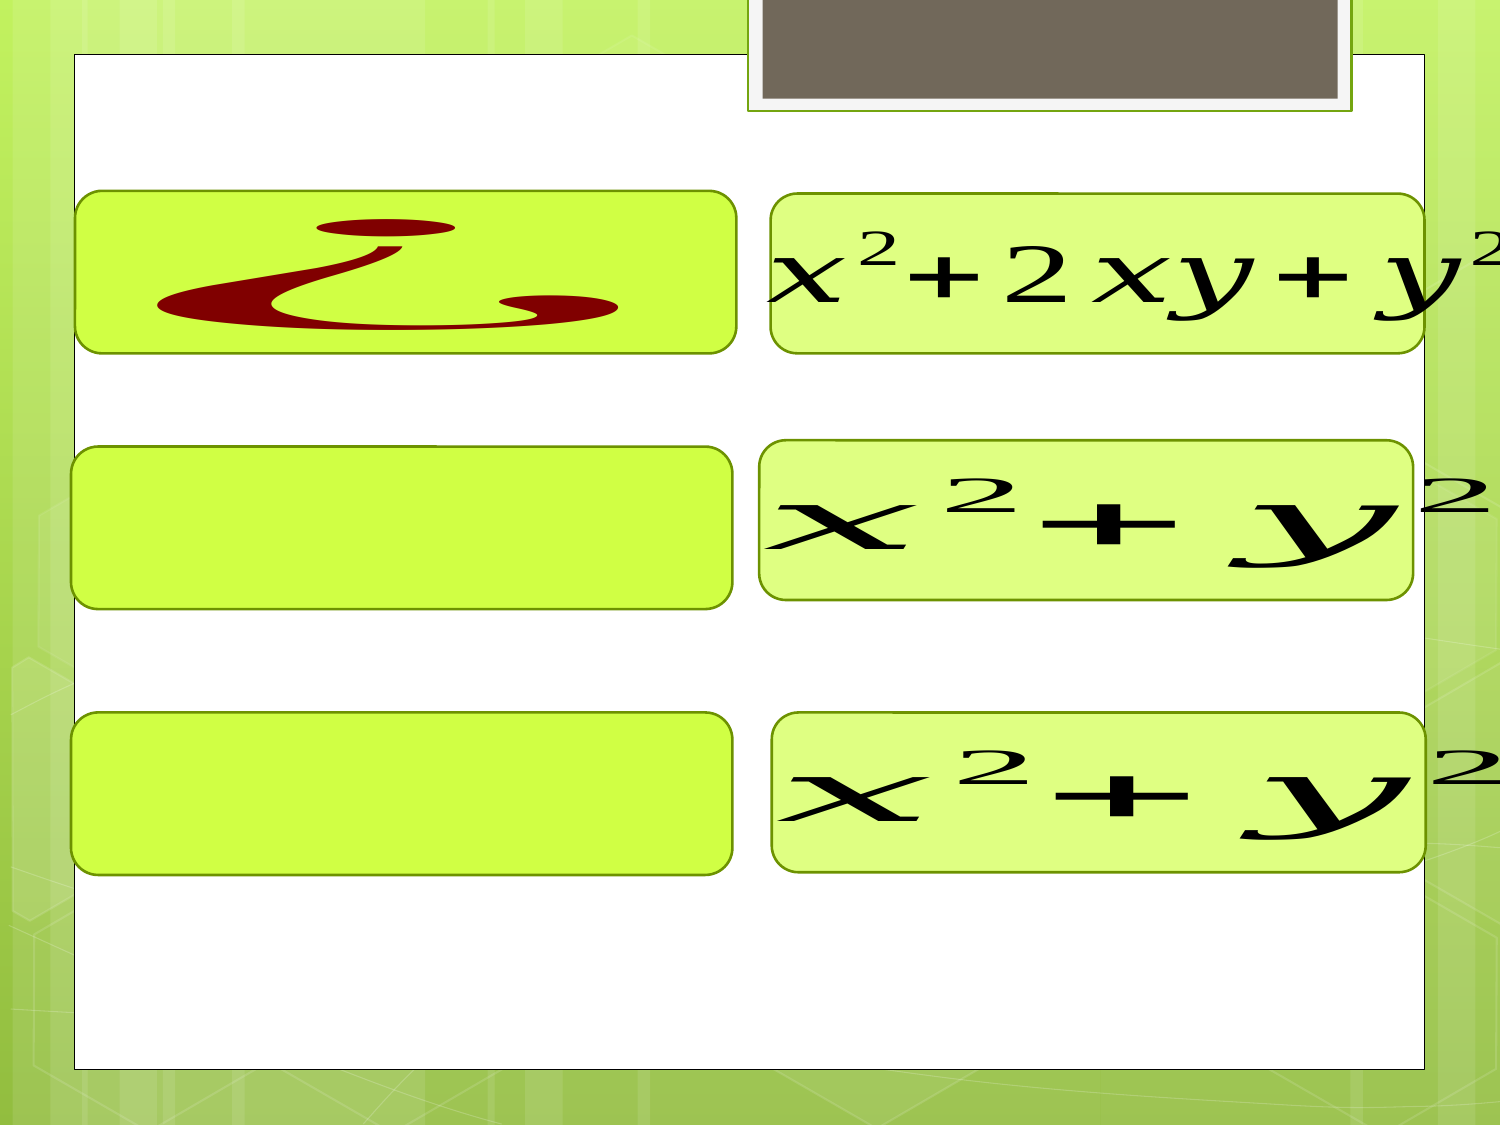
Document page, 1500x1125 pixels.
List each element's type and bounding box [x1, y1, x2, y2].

text_box [758, 712, 1500, 873]
text_box [0, 446, 883, 695]
text_box [757, 193, 1500, 354]
text_box [0, 712, 883, 961]
text_box [74, 190, 737, 354]
text_box [746, 439, 1500, 601]
